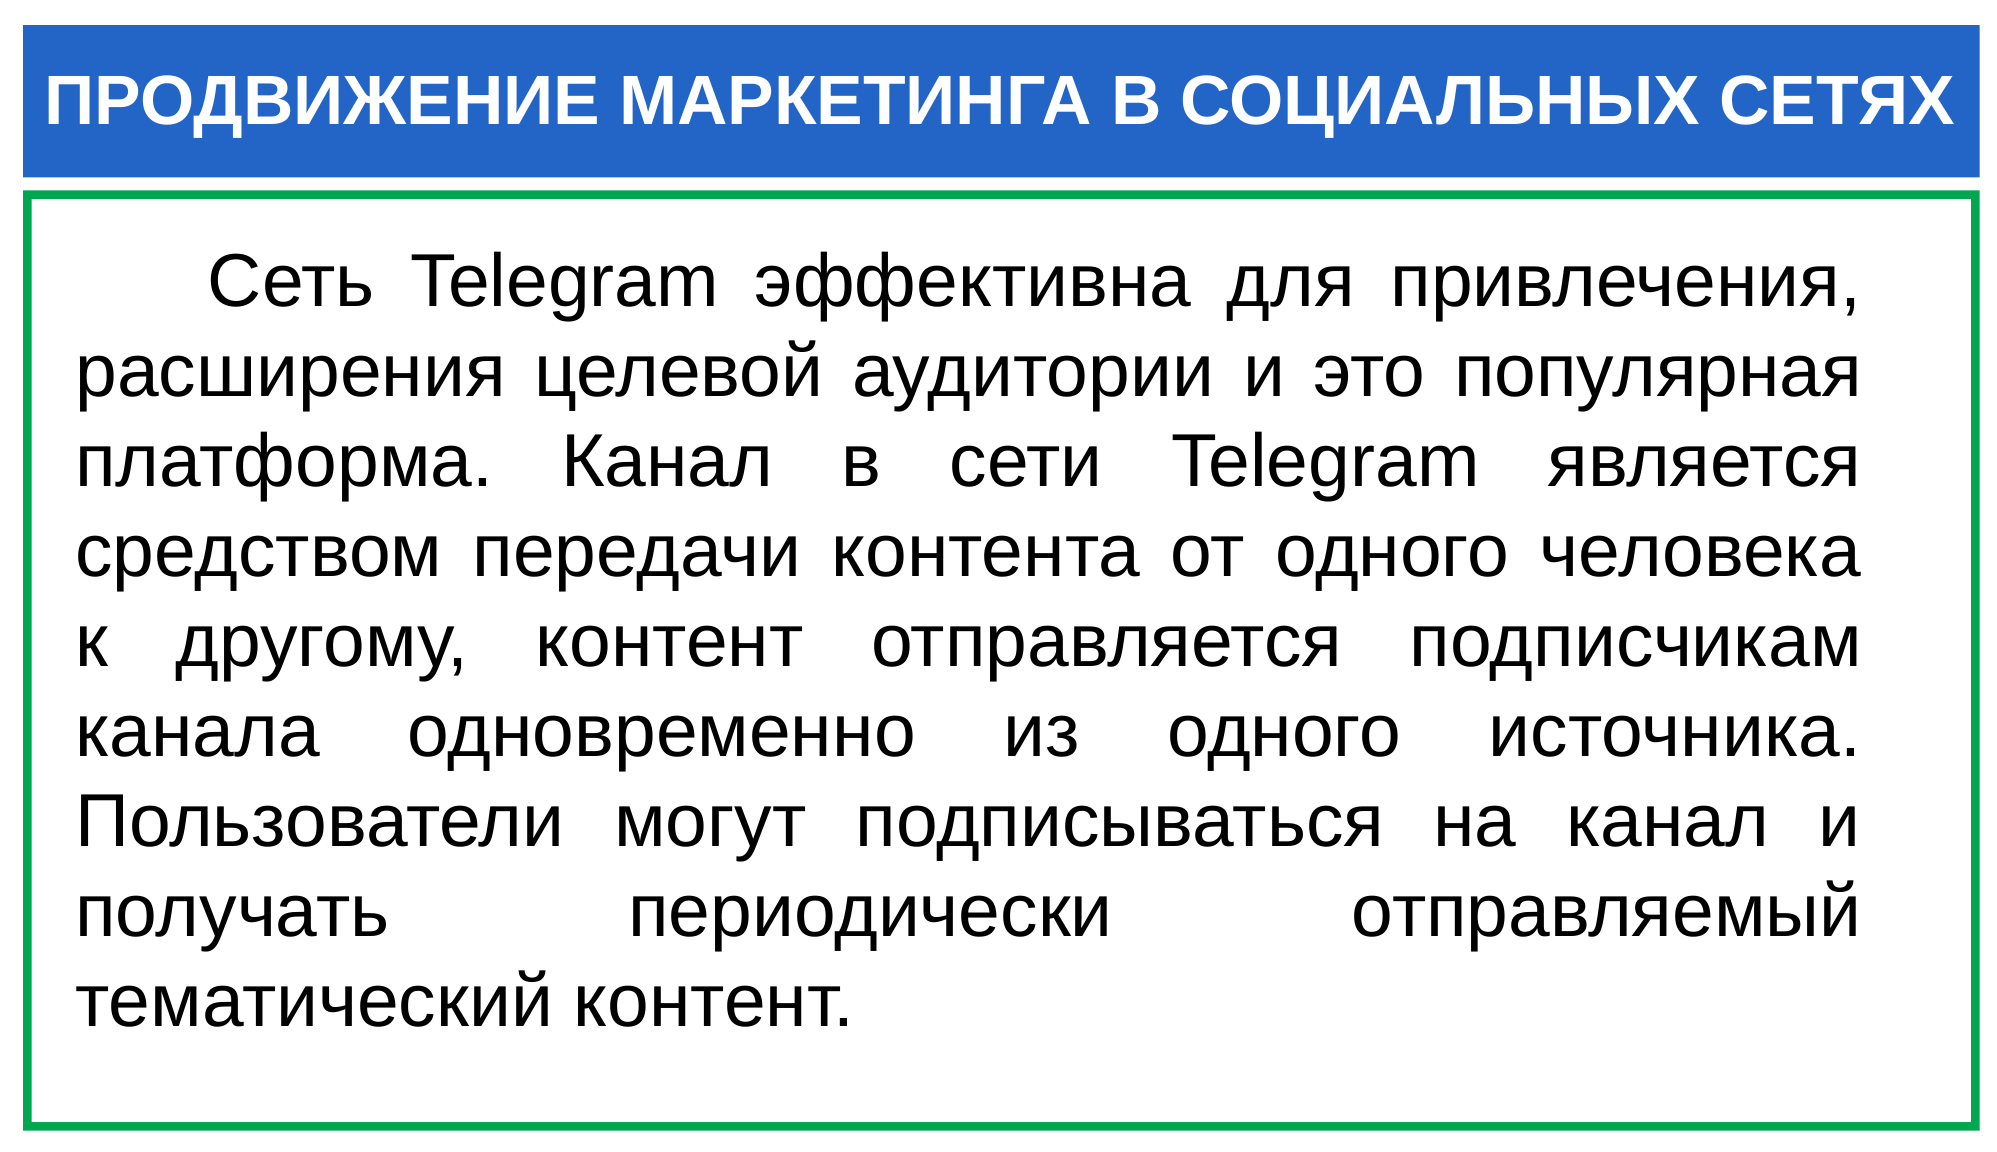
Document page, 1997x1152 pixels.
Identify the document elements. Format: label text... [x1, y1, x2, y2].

text_box Сеть Telegram эффективна для привлечения, расширения целевой аудитории и это популярная платформа. Канал в сети Telegram является средством передачи контента от одного человека к другому, контент отправляется подписчикам канала одновременно из одного источника. Пользователи могут подписываться на канал и получать периодически отправляемый тематический контент. [60, 224, 1877, 1049]
text_box ПРОДВИЖЕНИЕ МАРКЕТИНГА В СОЦИАЛЬНЫХ СЕТЯХ [37, 48, 1959, 138]
